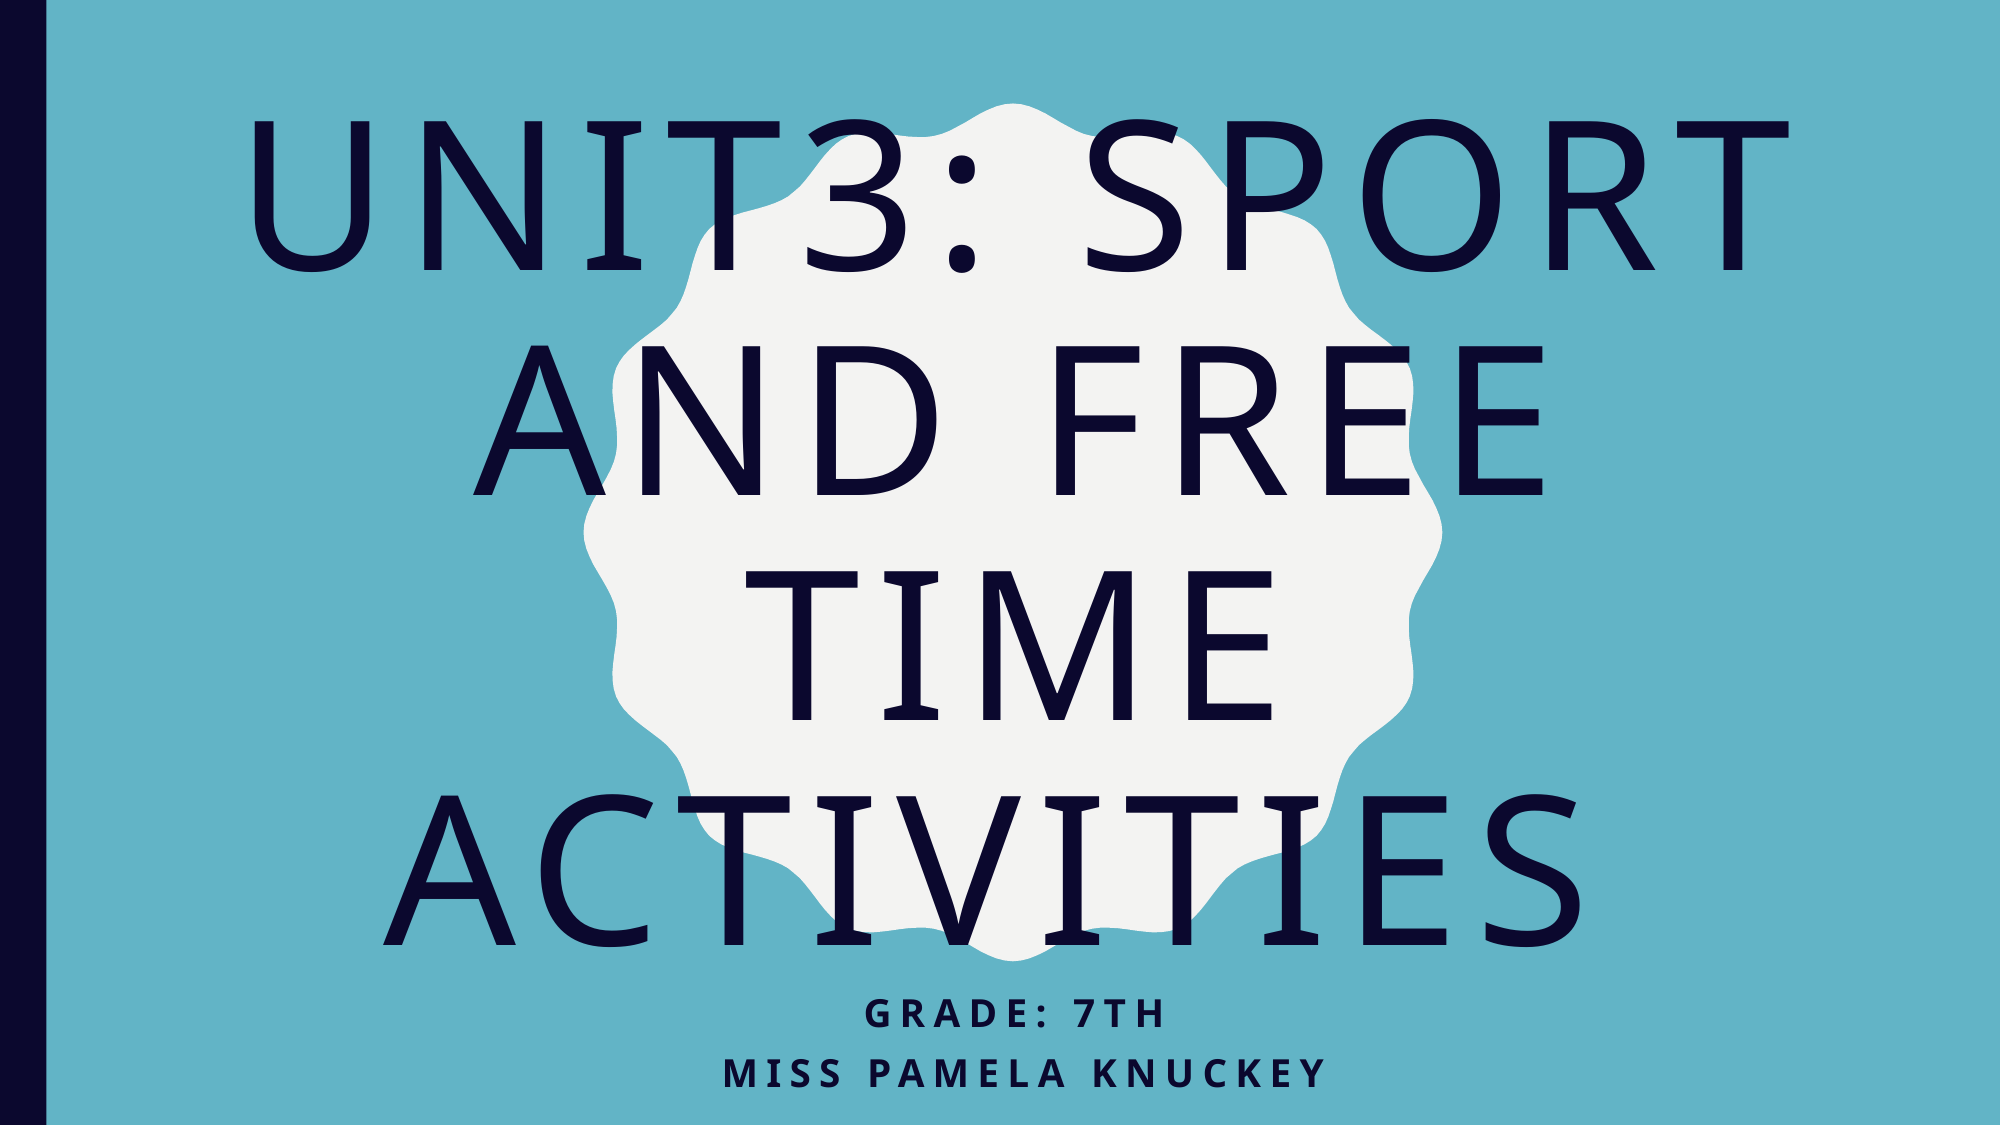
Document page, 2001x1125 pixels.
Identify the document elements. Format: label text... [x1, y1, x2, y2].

subtitle Grade: 7th MISS PAMELA KNUCKEY [363, 980, 1684, 1103]
title Unit3: sport and free time activities [176, 180, 1870, 902]
